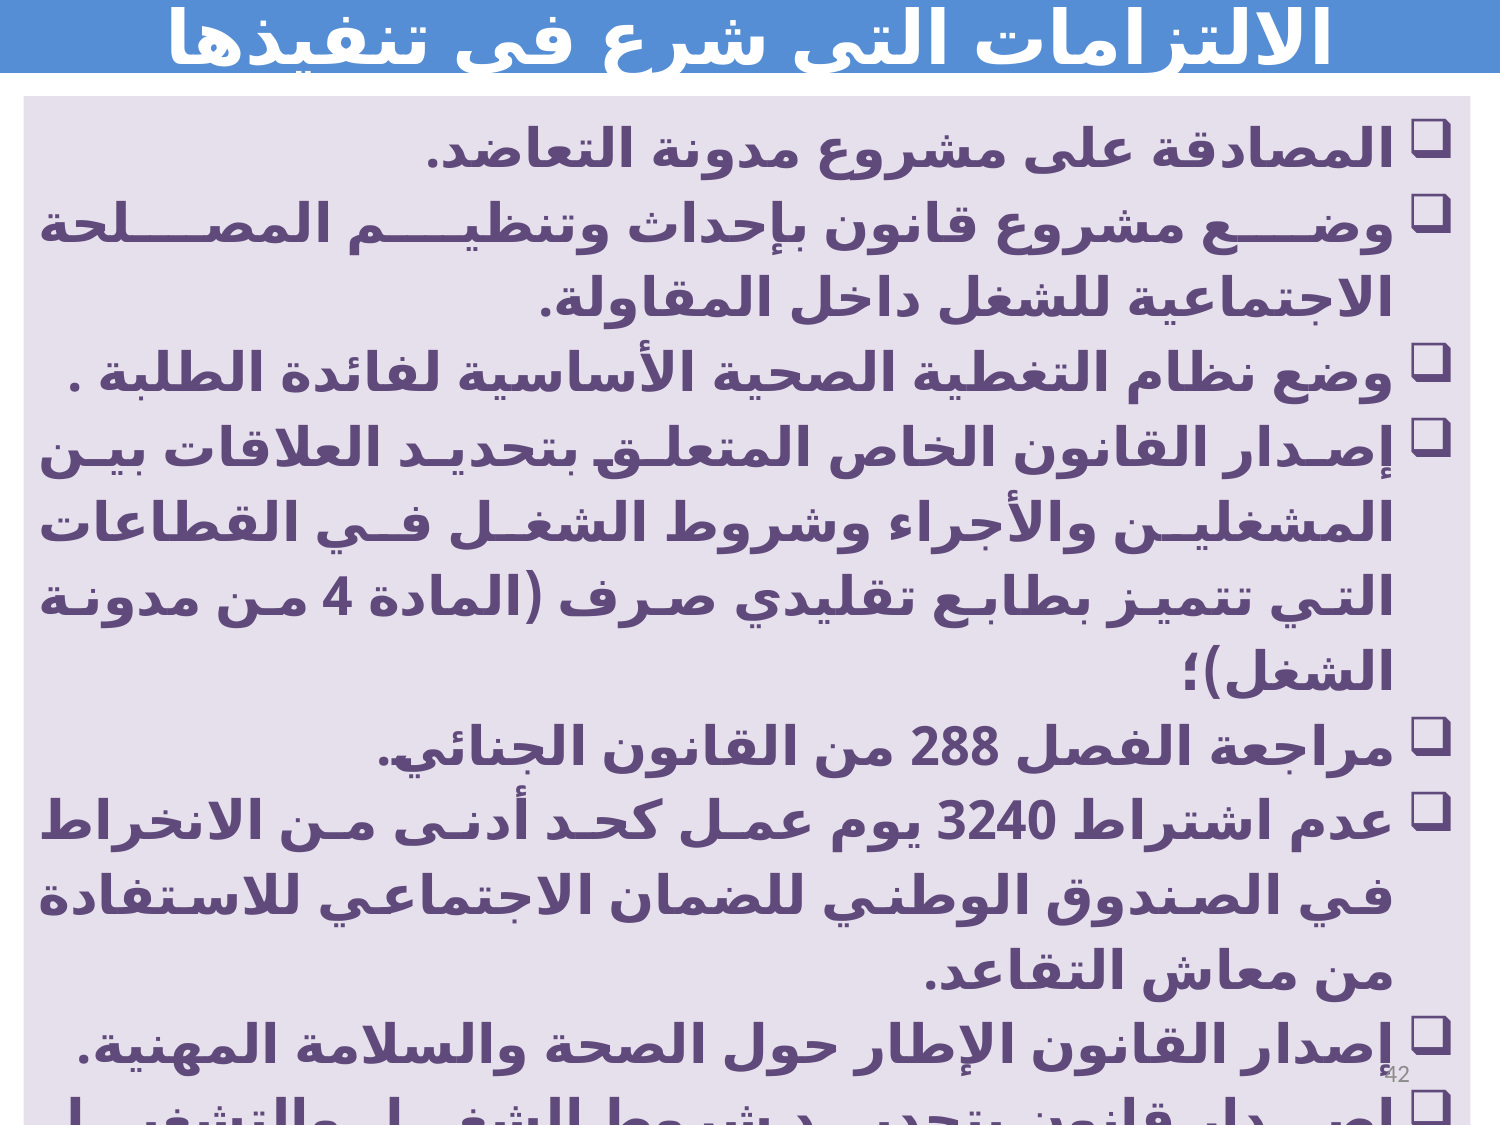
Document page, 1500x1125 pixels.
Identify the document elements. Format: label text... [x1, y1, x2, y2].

text_box المصادقة على مشروع مدونة التعاضد. وضع مشروع قانون بإحداث وتنظيم المصلحة الاجتماعية للشغل داخل المقاولة. وضع نظام التغطية الصحية الأساسية لفائدة الطلبة . إصدار القانون الخاص المتعلق بتحديد العلاقات بين المشغلين والأجراء وشروط الشغل في القطاعات التي تتميز بطابع تقليدي صرف (المادة 4 من مدونة الشغل)؛ مراجعة الفصل 288 من القانون الجنائي. عدم اشتراط 3240 يوم عمل كحد أدنى من الانخراط في الصندوق الوطني للضمان الاجتماعي للاستفادة من معاش التقاعد. إصدار القانون الإطار حول الصحة والسلامة المهنية. إصدار قانون بتحديد شروط الشغل والتشغيل المتعلقة بالعمال المنزليين [23, 96, 1471, 1125]
slide_number 42 [1074, 1042, 1425, 1103]
title الالتزامات التي شرع في تنفيذها [0, 0, 1500, 74]
